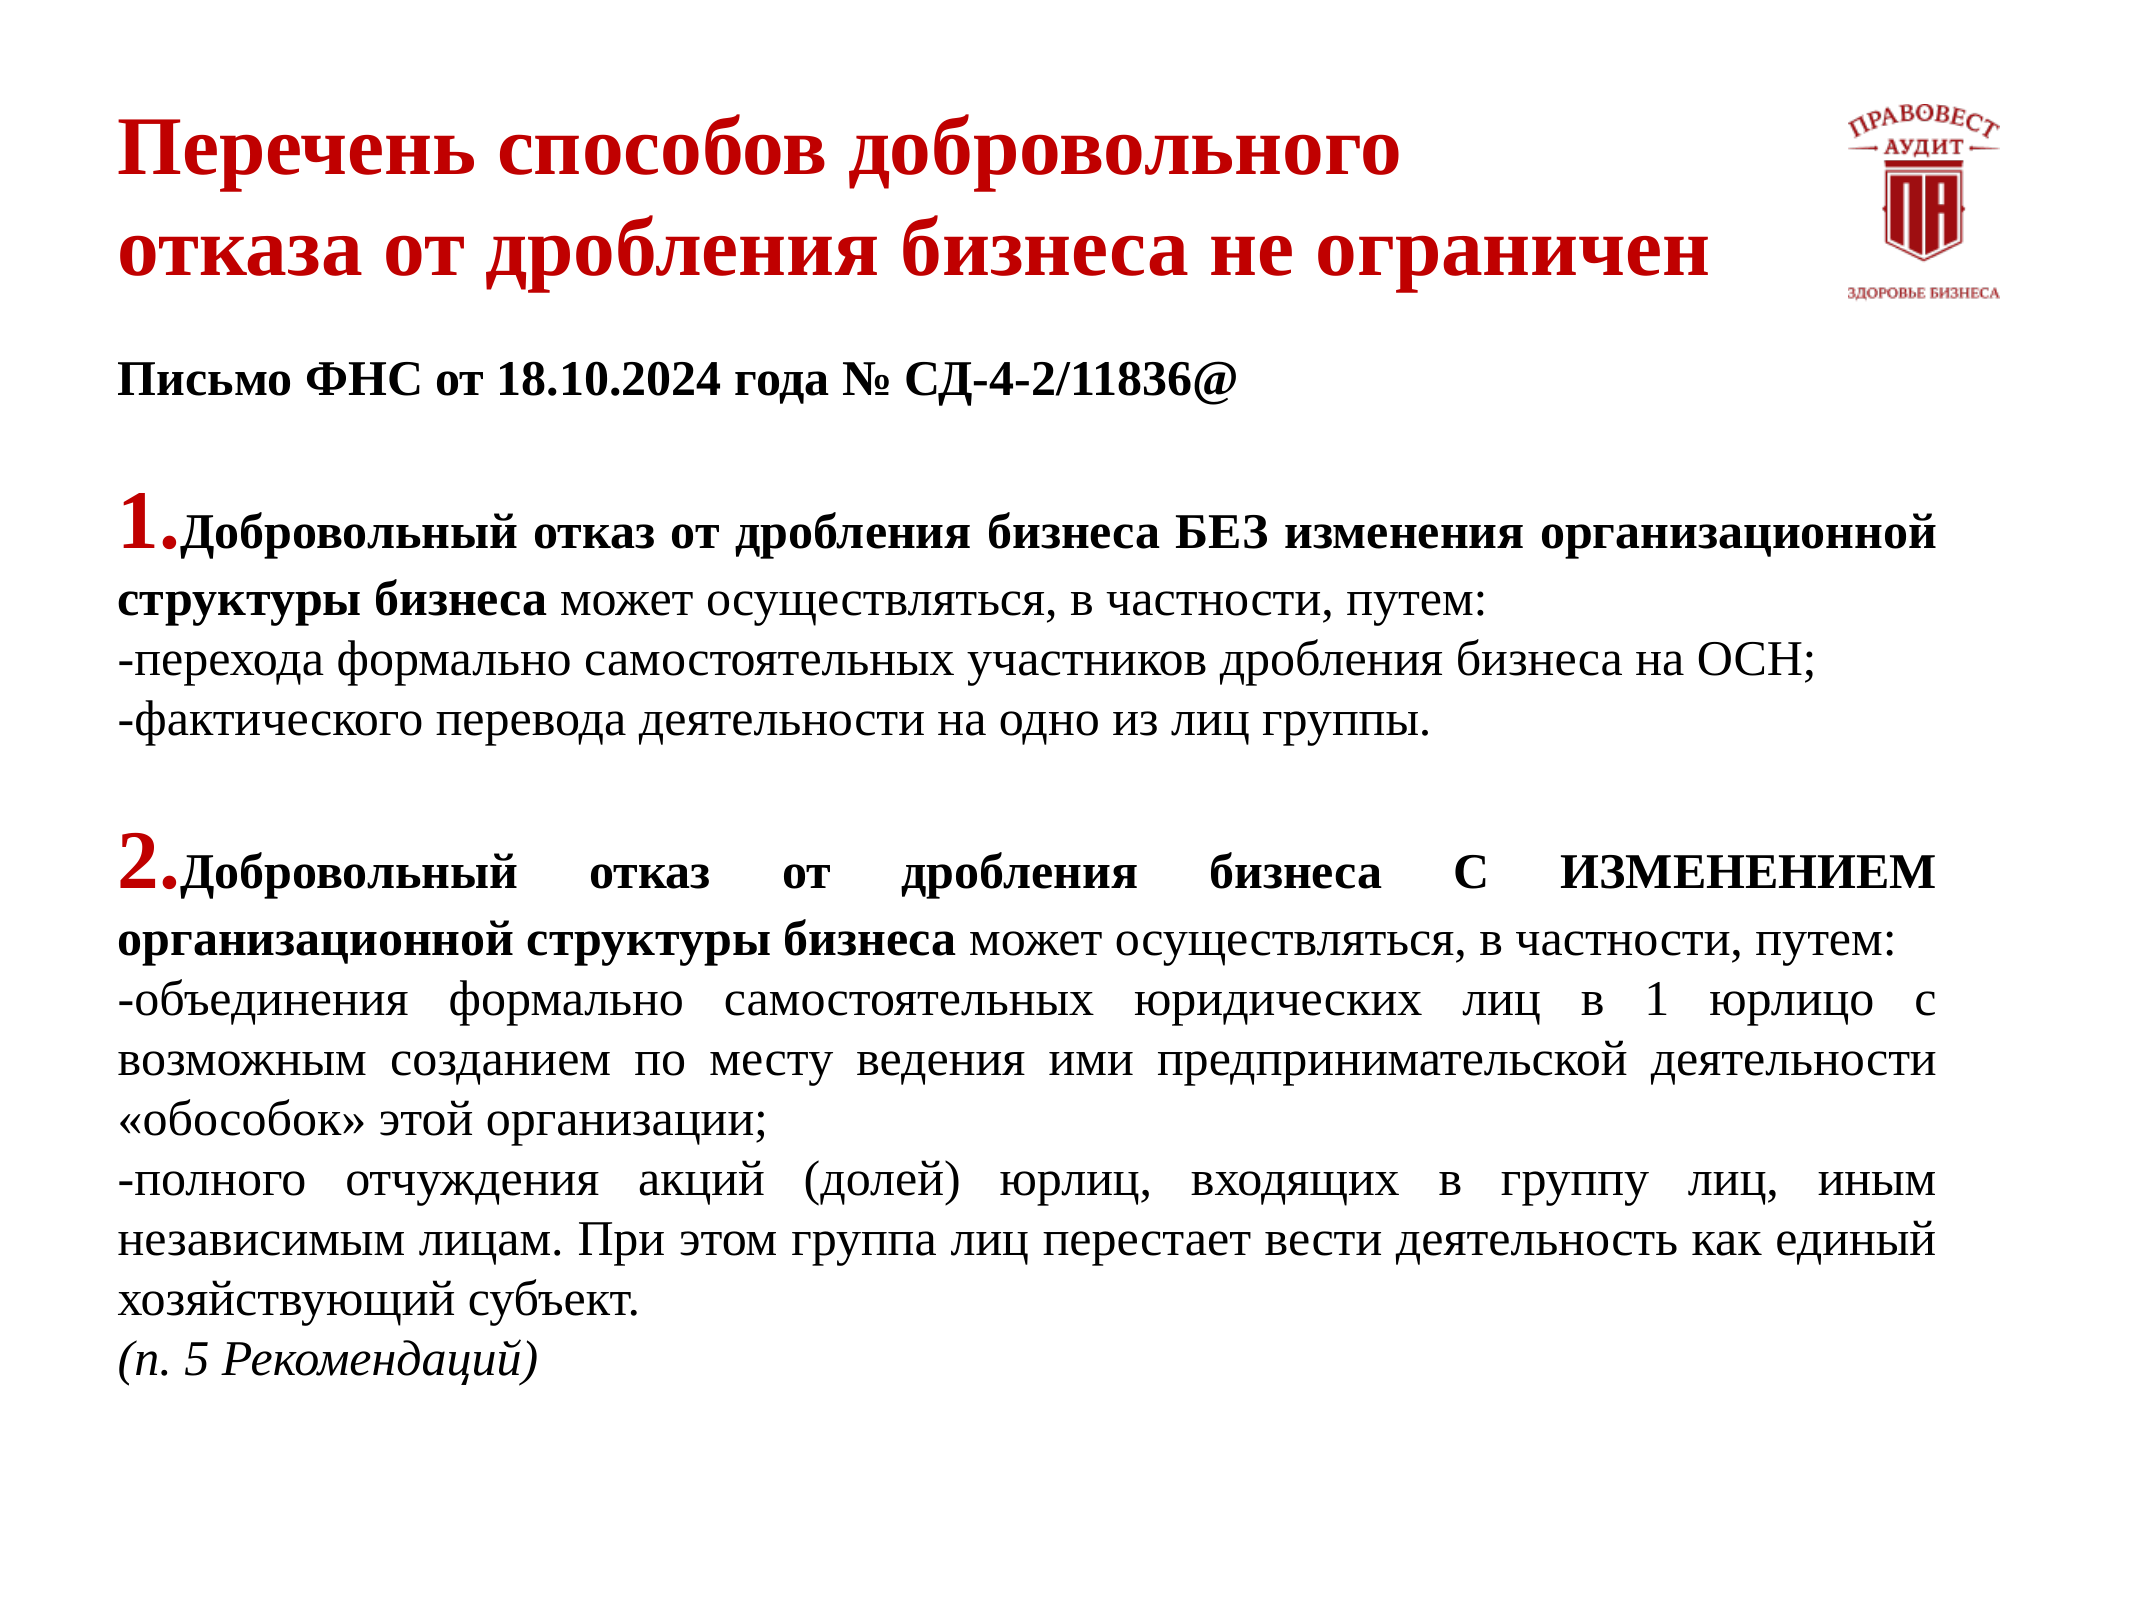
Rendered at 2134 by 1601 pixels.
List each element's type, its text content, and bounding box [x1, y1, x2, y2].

picture [1847, 104, 2000, 302]
text_box Перечень способов добровольного отказа от дробления бизнеса не ограничен Письмо ФНС от 18.10.2024 года № СД-4-2/11836@ 1.Добровольный отказ от дробления бизнеса БЕЗ изменения организационной структуры бизнеса может осуществляться, в частности, путем: -перехода формально самостоятельных участников дробления бизнеса на ОСН; -фактического перевода деятельности на одно из лиц группы. 2.Добровольный отказ от дробления бизнеса С ИЗМЕНЕНИЕМ организационной структуры бизнеса может осуществляться, в частности, путем: -объединения формально самостоятельных юридических лиц в 1 юрлицо с возможным созданием по месту ведения ими предпринимательской деятельности «обособок» этой организации; -полного отчуждения акций (долей) юрлиц, входящих в группу лиц, иным независимым лицам. При этом группа лиц перестает вести деятельность как единый хозяйствующий субъект. (п. 5 Рекомендаций) [102, 84, 1953, 1453]
